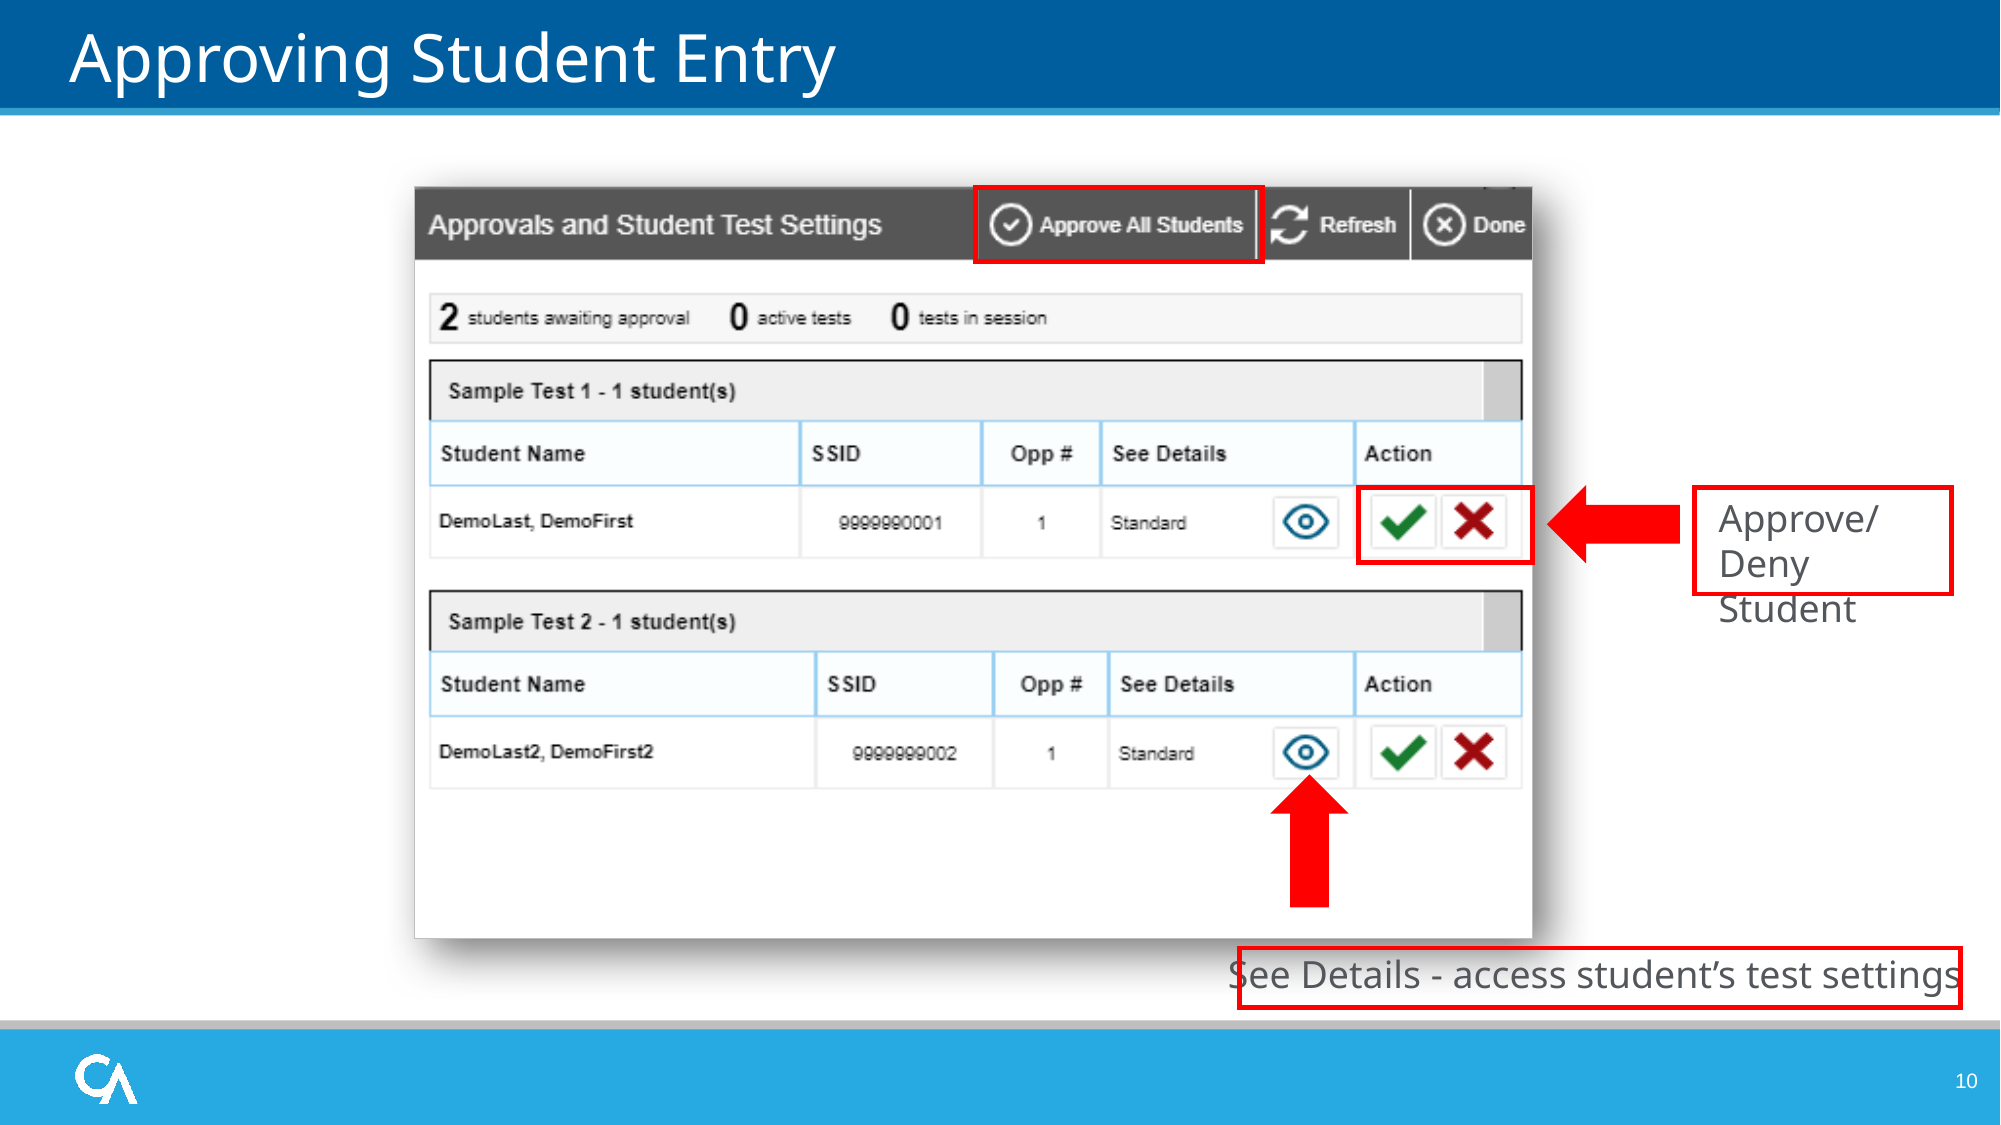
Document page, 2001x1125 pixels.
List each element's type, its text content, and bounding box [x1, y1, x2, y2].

text_box See Details - access student’s test settings [1213, 943, 1978, 1004]
text_box [1239, 947, 1962, 1009]
text_box [1694, 486, 1952, 595]
text_box [1546, 485, 1680, 564]
picture [75, 1054, 138, 1104]
title Approving Student Entry [69, 10, 1878, 96]
slide_number 10 [1877, 1057, 1993, 1103]
picture [414, 186, 1533, 939]
text_box Approve/Deny Student [1703, 487, 1969, 638]
